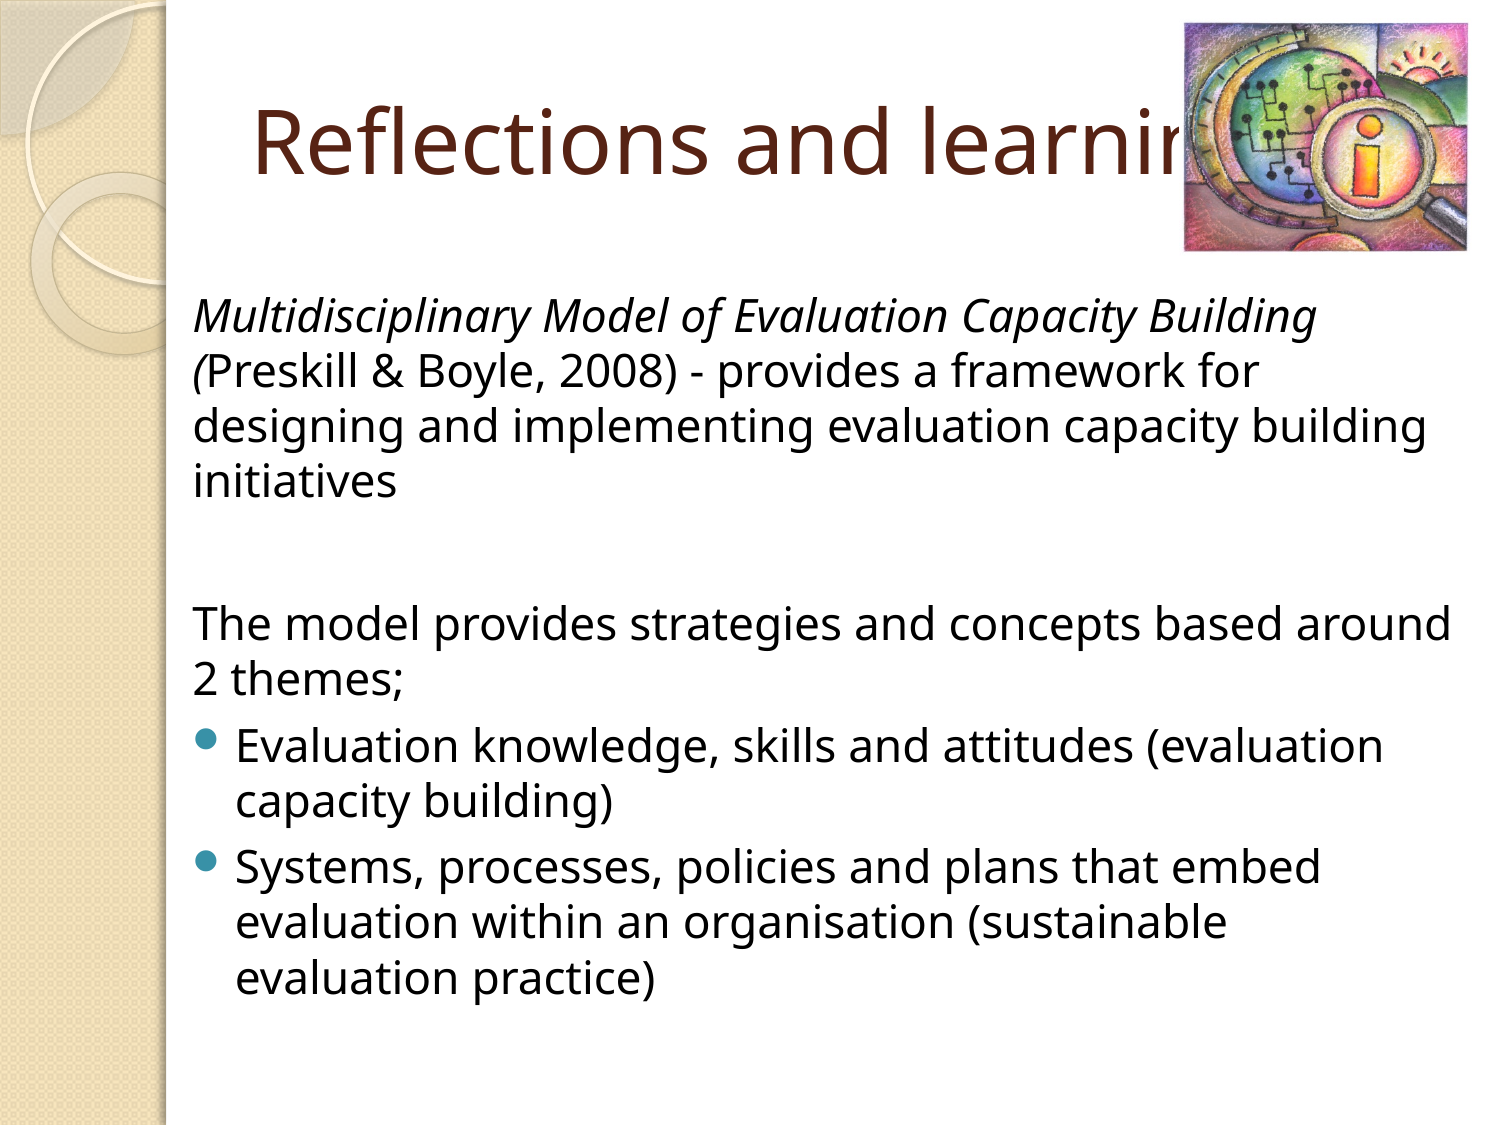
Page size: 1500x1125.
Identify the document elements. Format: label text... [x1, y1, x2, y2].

picture [1179, 18, 1472, 256]
list Multidisciplinary Model of Evaluation Capacity Building (Preskill & Boyle, 2008) - provides a framework for designing and implementing evaluation capacity building initiatives The model provides strategies and concepts based around 2 themes; Evaluation knowledge, skills and attitudes (evaluation capacity building) Systems, processes, policies and plans that embed evaluation within an organisation (sustainable evaluation practice) [165, 278, 1472, 1014]
title Reflections and learning [235, 45, 1172, 233]
